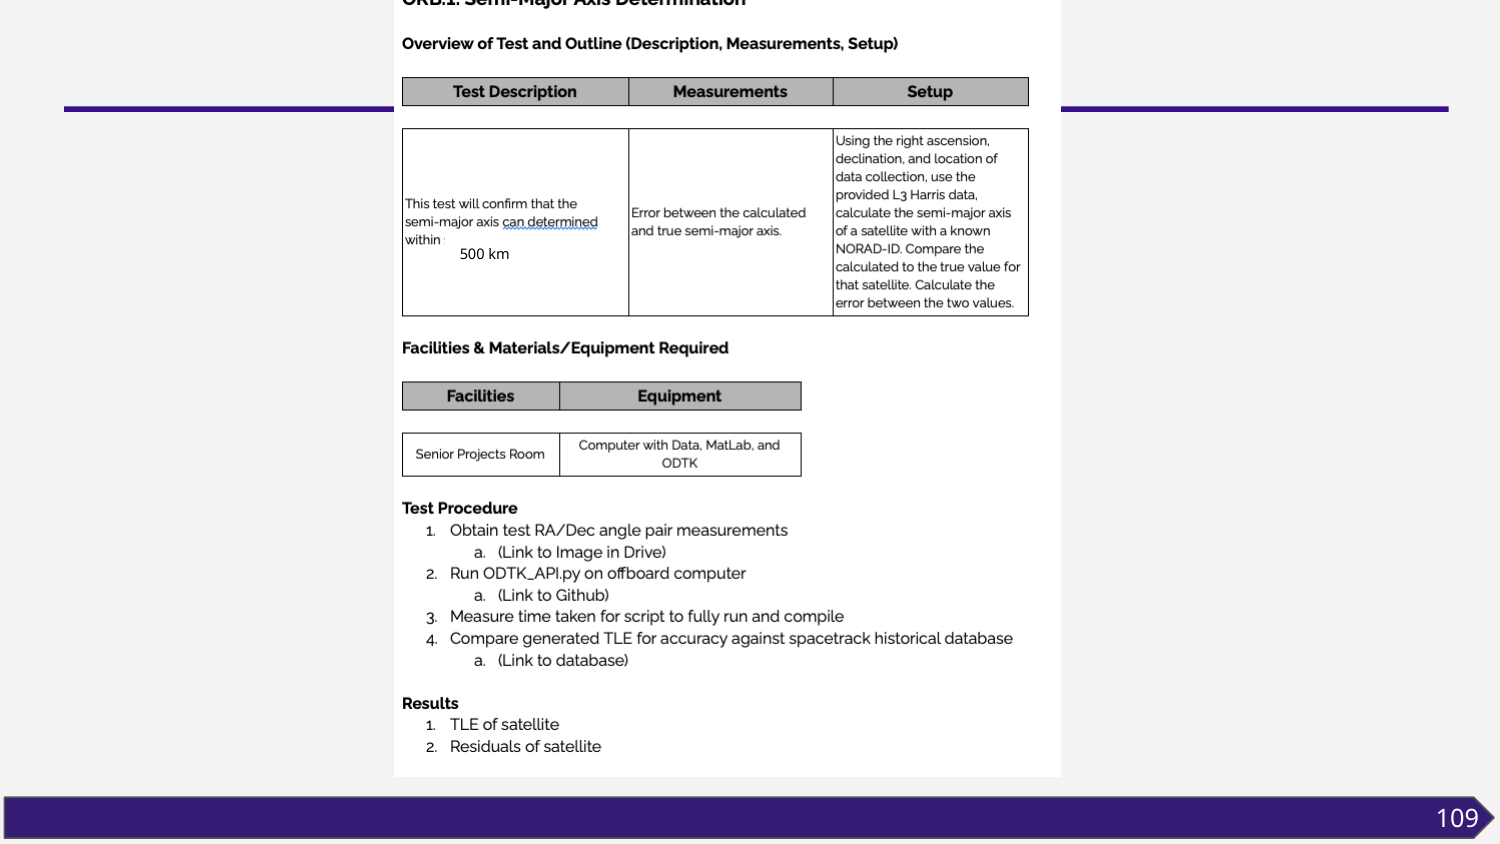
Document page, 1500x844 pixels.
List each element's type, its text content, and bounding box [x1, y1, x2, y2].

slide_number 109 [1404, 785, 1495, 844]
picture [394, 0, 1061, 777]
